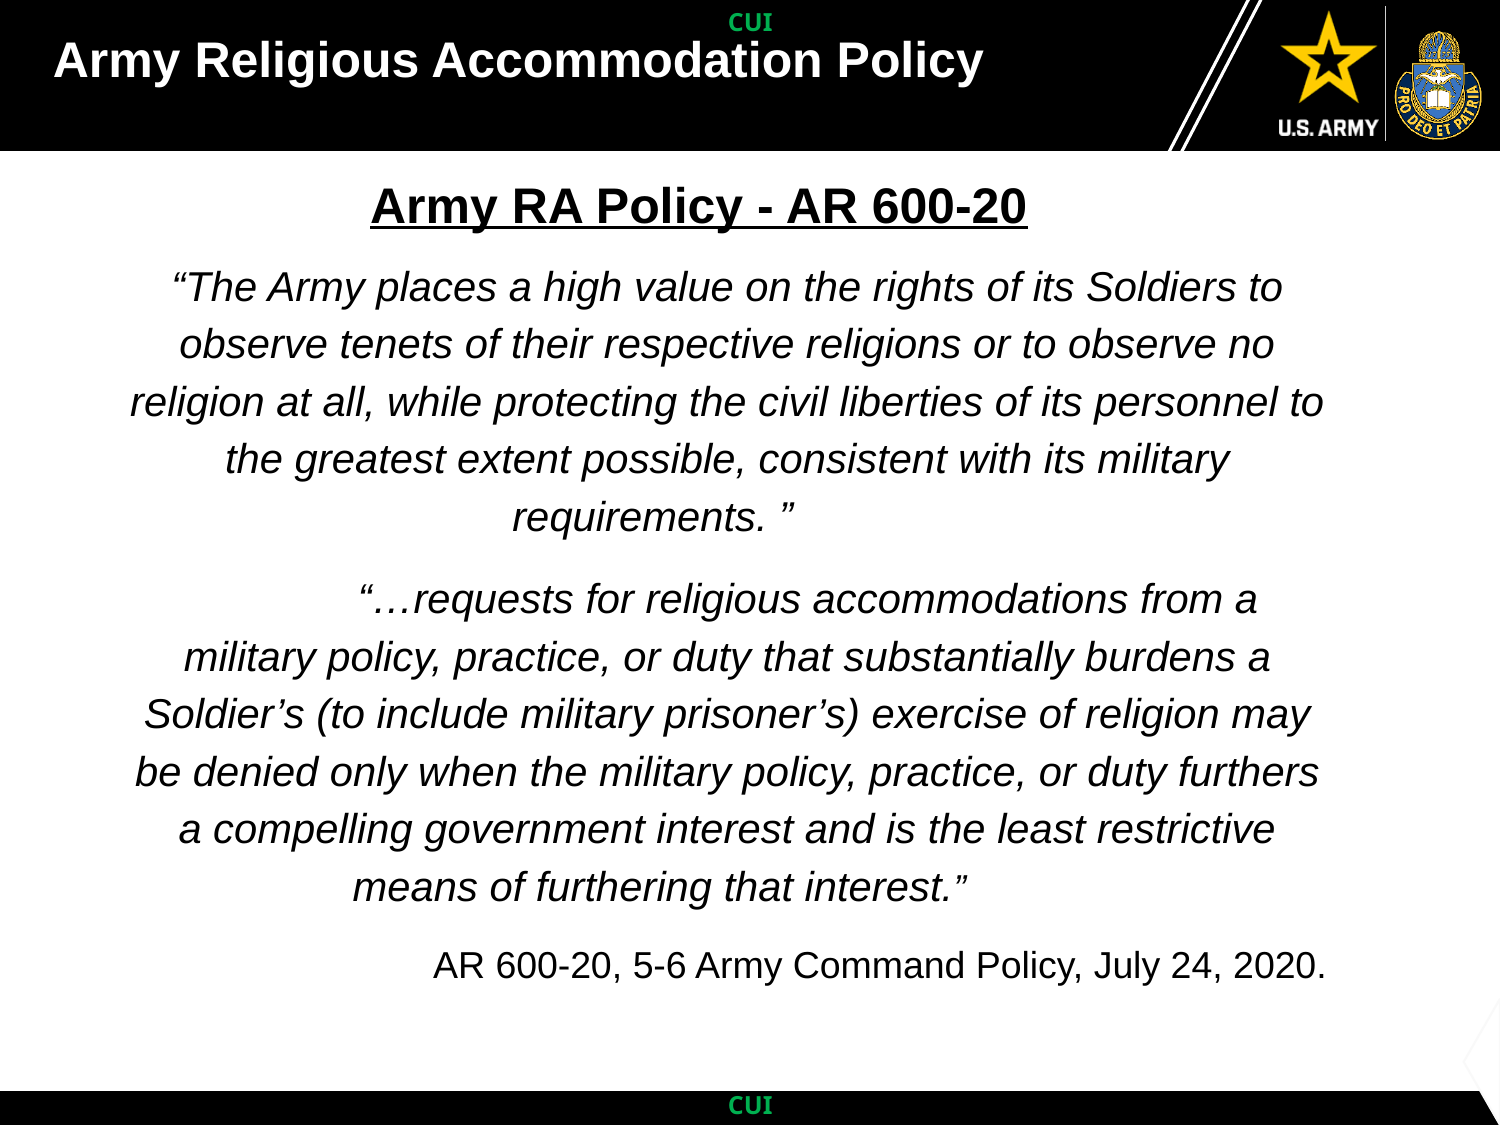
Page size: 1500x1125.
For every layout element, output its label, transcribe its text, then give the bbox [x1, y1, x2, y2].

title Army RA Policy - AR 600-20 [125, 159, 1273, 256]
text_box “The Army places a high value on the rights of its Soldiers to observe tenets of their respective religions or to observe no religion at all, while protecting the civil liberties of its personnel to the greatest extent possible, consistent with its military requirements. ” “…requests for religious accommodations from a military policy, practice, or duty that substantially burdens a Soldier’s (to include military prisoner’s) exercise of religion may be denied only when the military policy, practice, or duty furthers a compelling government interest and is the least restrictive means of furthering that interest.” AR 600-20, 5-6 Army Command Policy, July 24, 2020. [55, 232, 1401, 1125]
picture [1393, 29, 1483, 141]
picture [1279, 10, 1379, 136]
text_box Army Religious Accommodation Policy [37, 29, 1376, 94]
